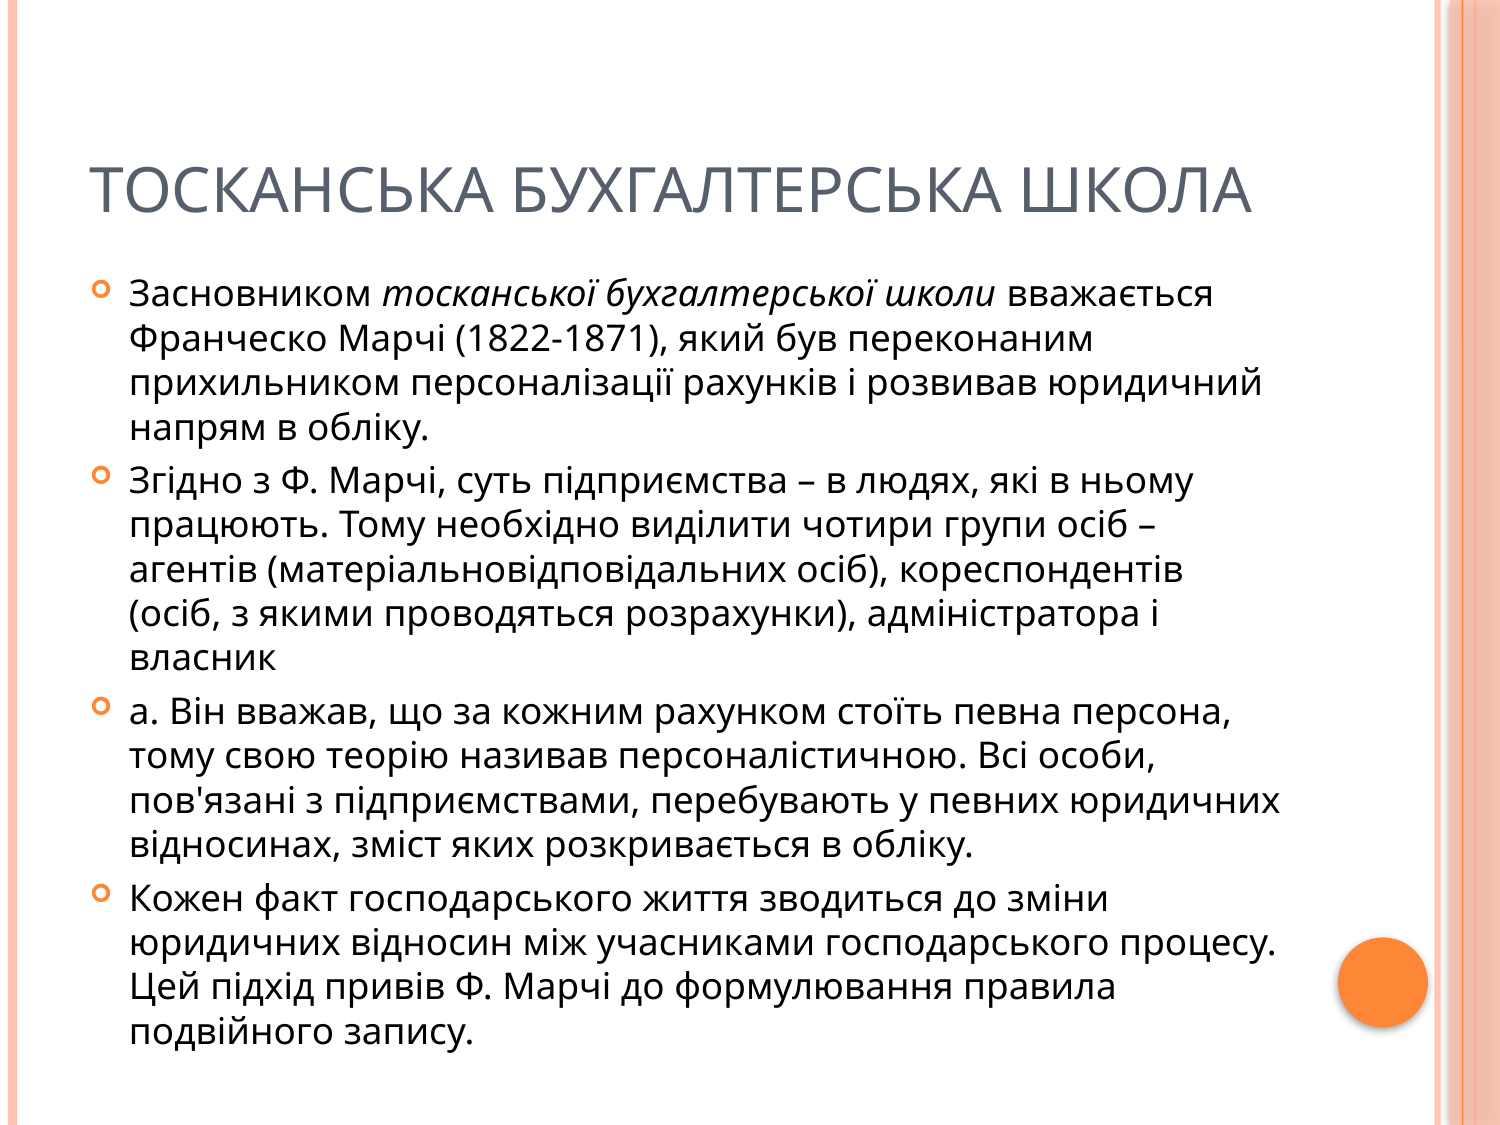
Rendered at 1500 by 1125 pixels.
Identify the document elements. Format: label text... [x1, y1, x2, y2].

list Засновником тосканської бухгалтерської школи вважається Франческо Марчі (1822-1871), який був переконаним прихильником персоналізації рахунків і розвивав юридичний напрям в обліку. Згідно з Ф. Марчі, суть підприємства – в людях, які в ньому працюють. Тому необхідно виділити чотири групи осіб – агентів (матеріальновідповідальних осіб), кореспондентів (осіб, з якими проводяться розрахунки), адміністратора і власник а. Він вважав, що за кожним рахунком стоїть певна персона, тому свою теорію називав персоналістичною. Всі особи, пов'язані з підприємствами, перебувають у певних юридичних відносинах, зміст яких розкривається в обліку. Кожен факт господарського життя зводиться до зміни юридичних відносин між учасниками господарського процесу. Цей підхід привів Ф. Марчі до формулювання правила подвійного запису. [75, 262, 1300, 1062]
title Тосканська бухгалтерська школа [75, 45, 1300, 233]
